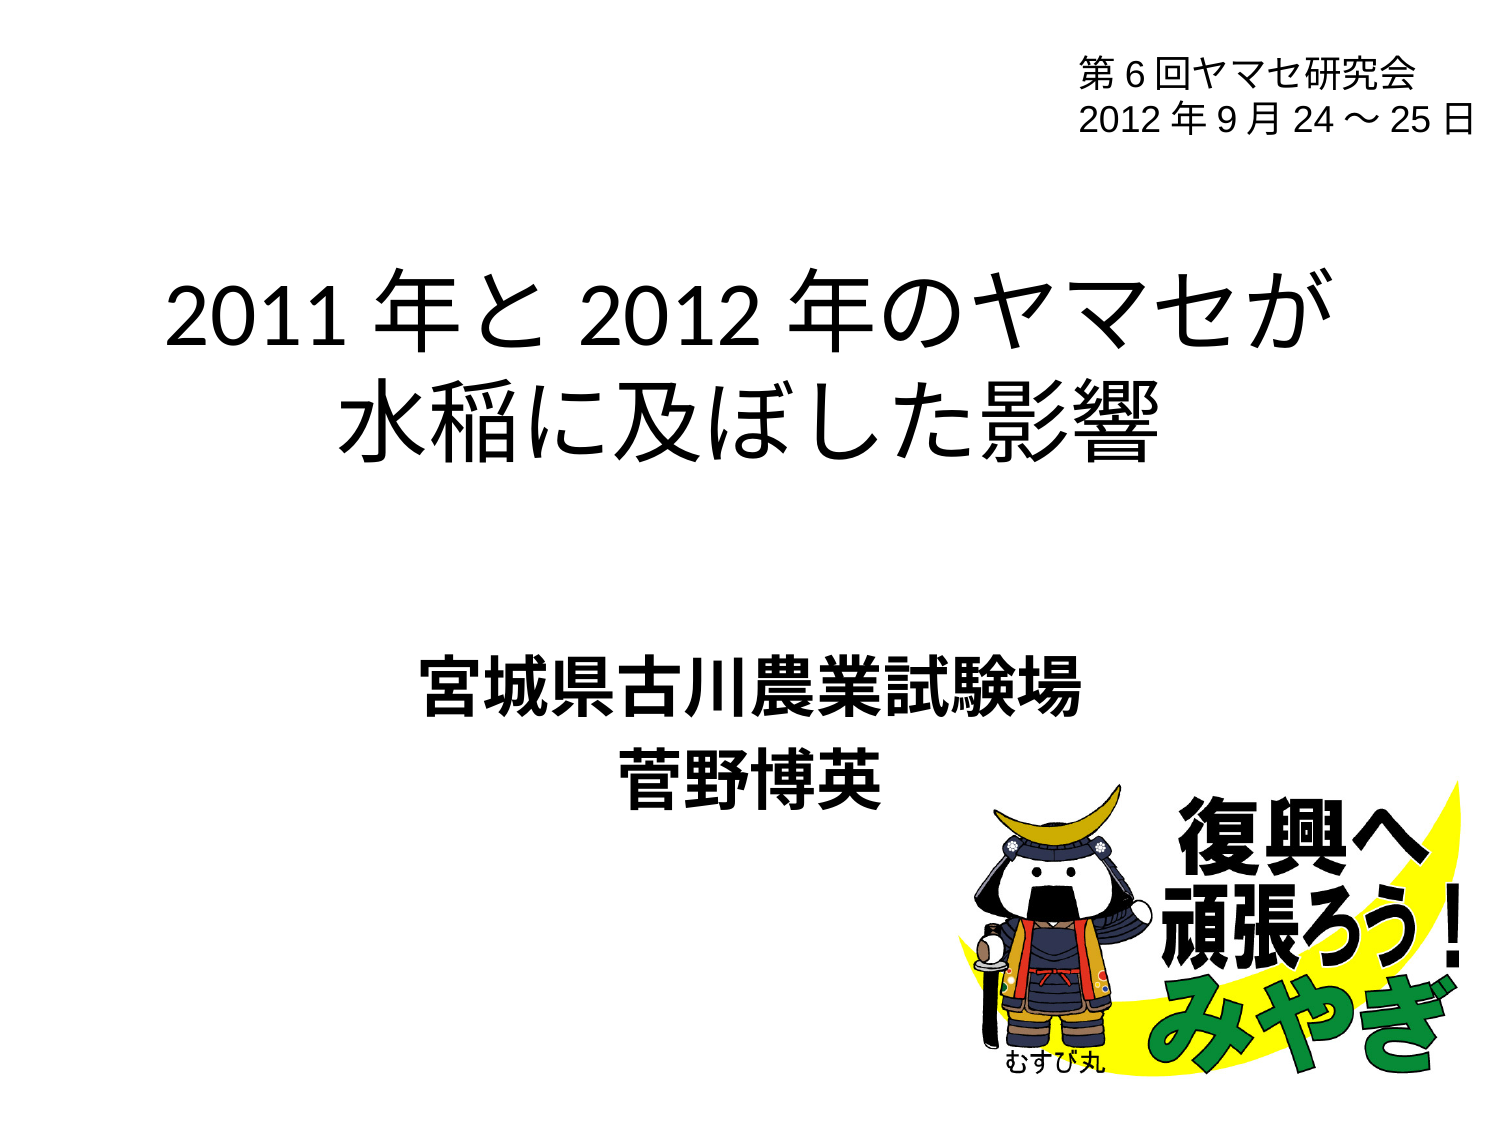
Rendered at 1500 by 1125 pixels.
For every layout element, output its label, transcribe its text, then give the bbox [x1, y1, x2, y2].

picture [950, 776, 1473, 1080]
subtitle 宮城県古川農業試験場 菅野博英 [225, 637, 1275, 925]
text_box 第6回ヤマセ研究会 2012年9月24～25日 [1063, 42, 1493, 148]
title 2011年と2012年のヤマセが 水稲に及ぼした影響 [112, 243, 1388, 485]
